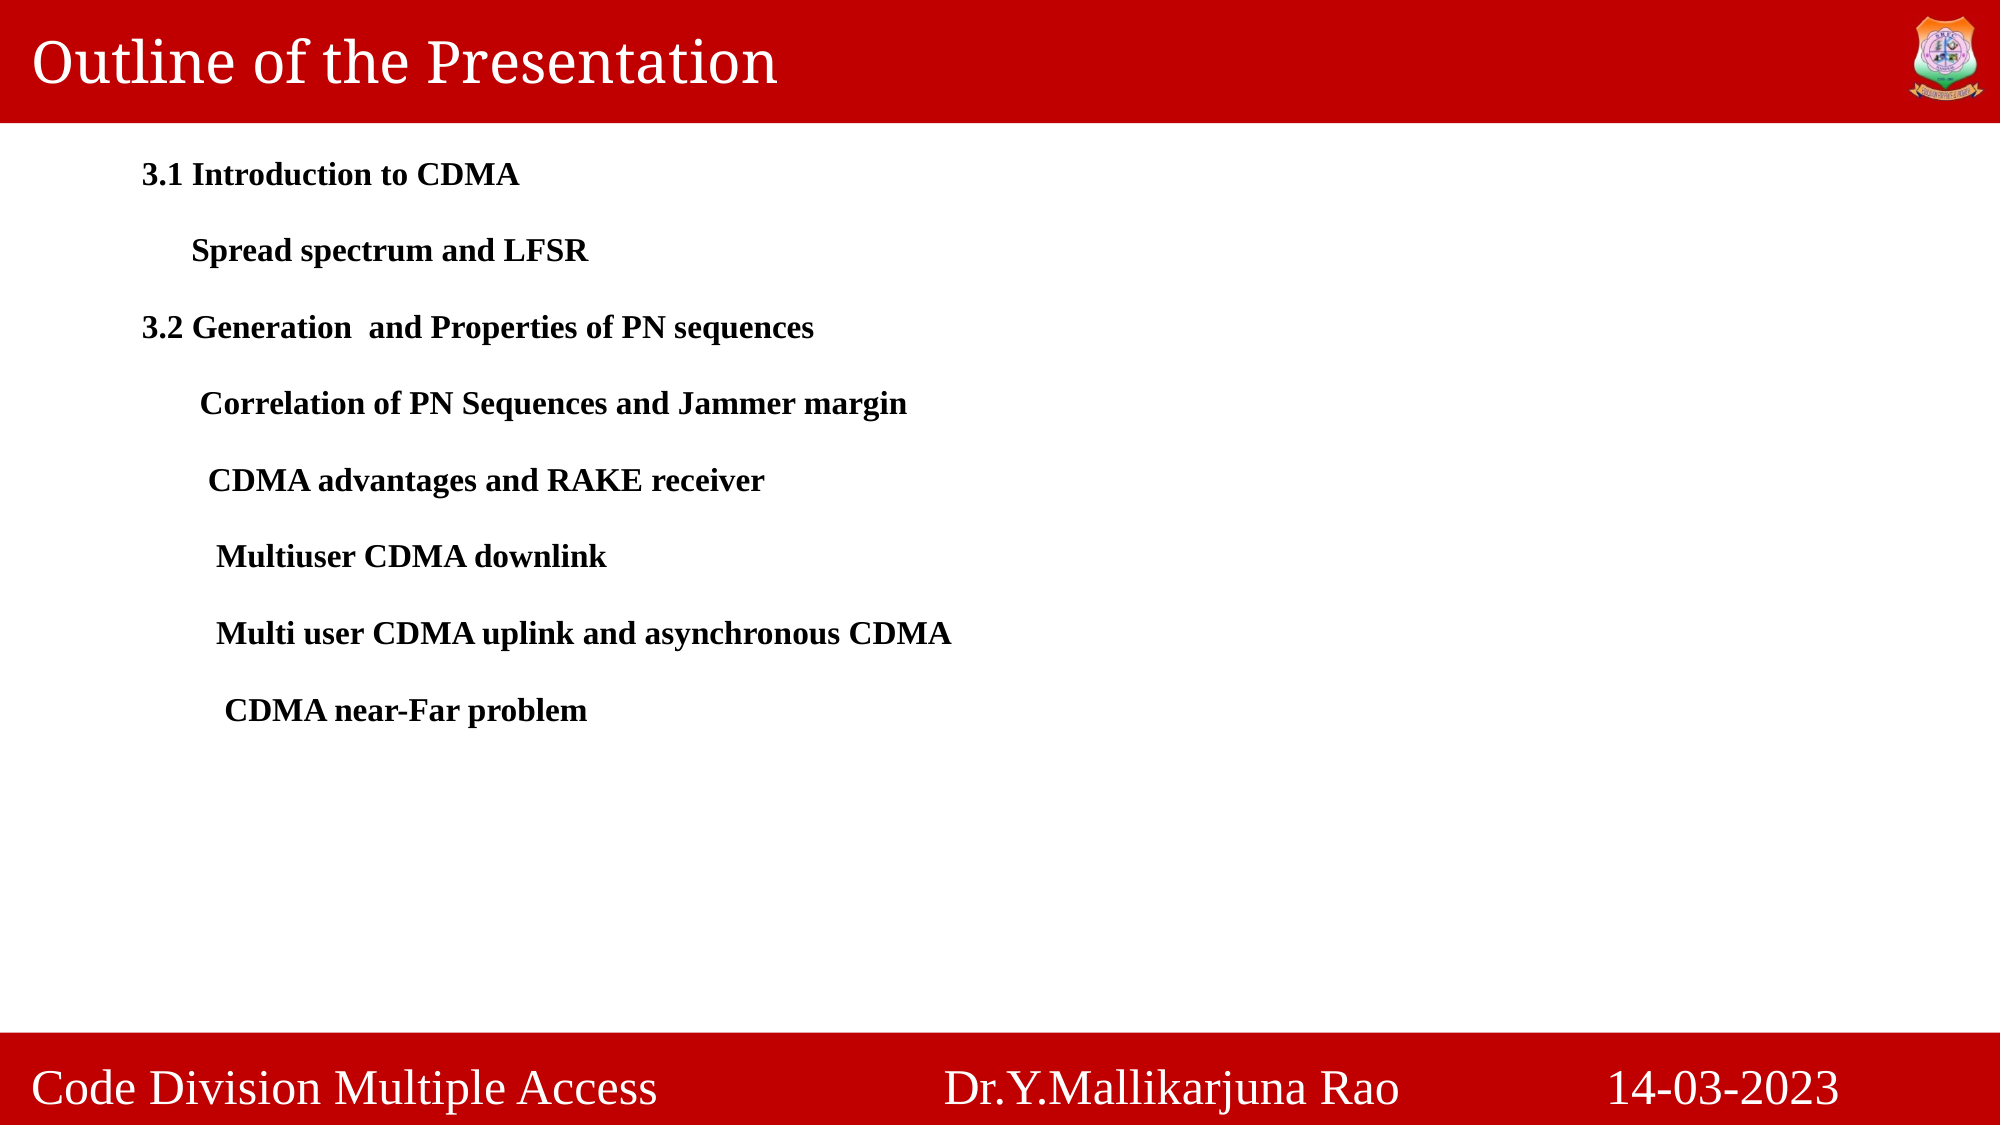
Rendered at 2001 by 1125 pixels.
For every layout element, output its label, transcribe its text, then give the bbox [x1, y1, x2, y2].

text_box Outline of the Presentation [16, 18, 1984, 103]
text_box [0, 0, 2000, 124]
text_box 3.1 Introduction to CDMA Spread spectrum and LFSR 3.2 Generation and Properties of PN sequences Correlation of PN Sequences and Jammer margin CDMA advantages and RAKE receiver Multiuser CDMA downlink Multi user CDMA uplink and asynchronous CDMA CDMA near-Far problem [127, 124, 1020, 812]
text_box Code Division Multiple Access Dr.Y.Mallikarjuna Rao 14-03-2023 [16, 1046, 1970, 1125]
text_box [0, 1032, 2000, 1125]
picture [1903, 14, 1989, 101]
